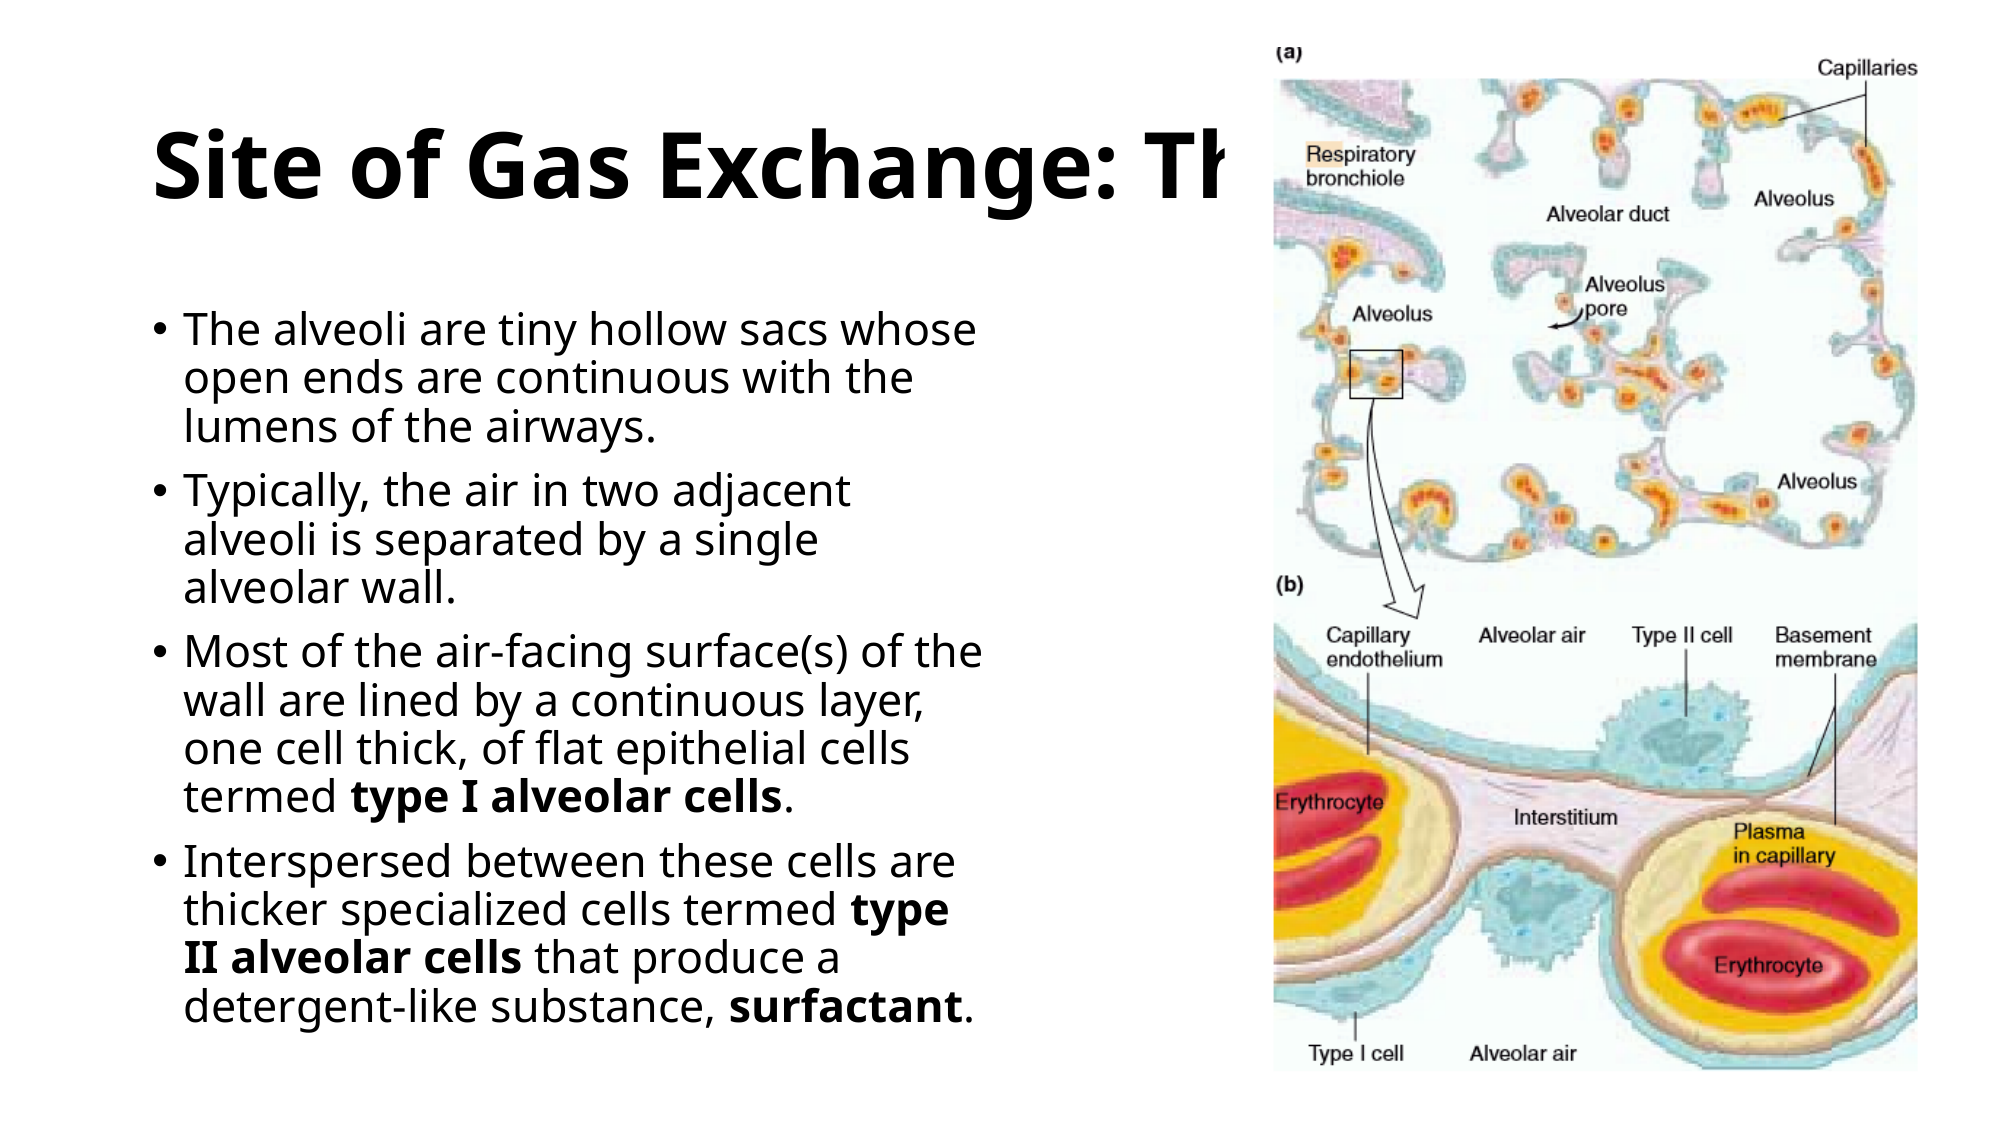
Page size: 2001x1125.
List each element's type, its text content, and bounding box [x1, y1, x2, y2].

list The alveoli are tiny hollow sacs whose open ends are continuous with the lumens of the airways. Typically, the air in two adjacent alveoli is separated by a single alveolar wall. Most of the air-facing surface(s) of the wall are lined by a continuous layer, one cell thick, of flat epithelial cells termed type I alveolar cells. Interspersed between these cells are thicker specialized cells termed type II alveolar cells that produce a detergent-like substance, surfactant. [137, 299, 1000, 1066]
picture [1224, 47, 1927, 1078]
title Site of Gas Exchange: The Alveoli [137, 59, 1224, 278]
